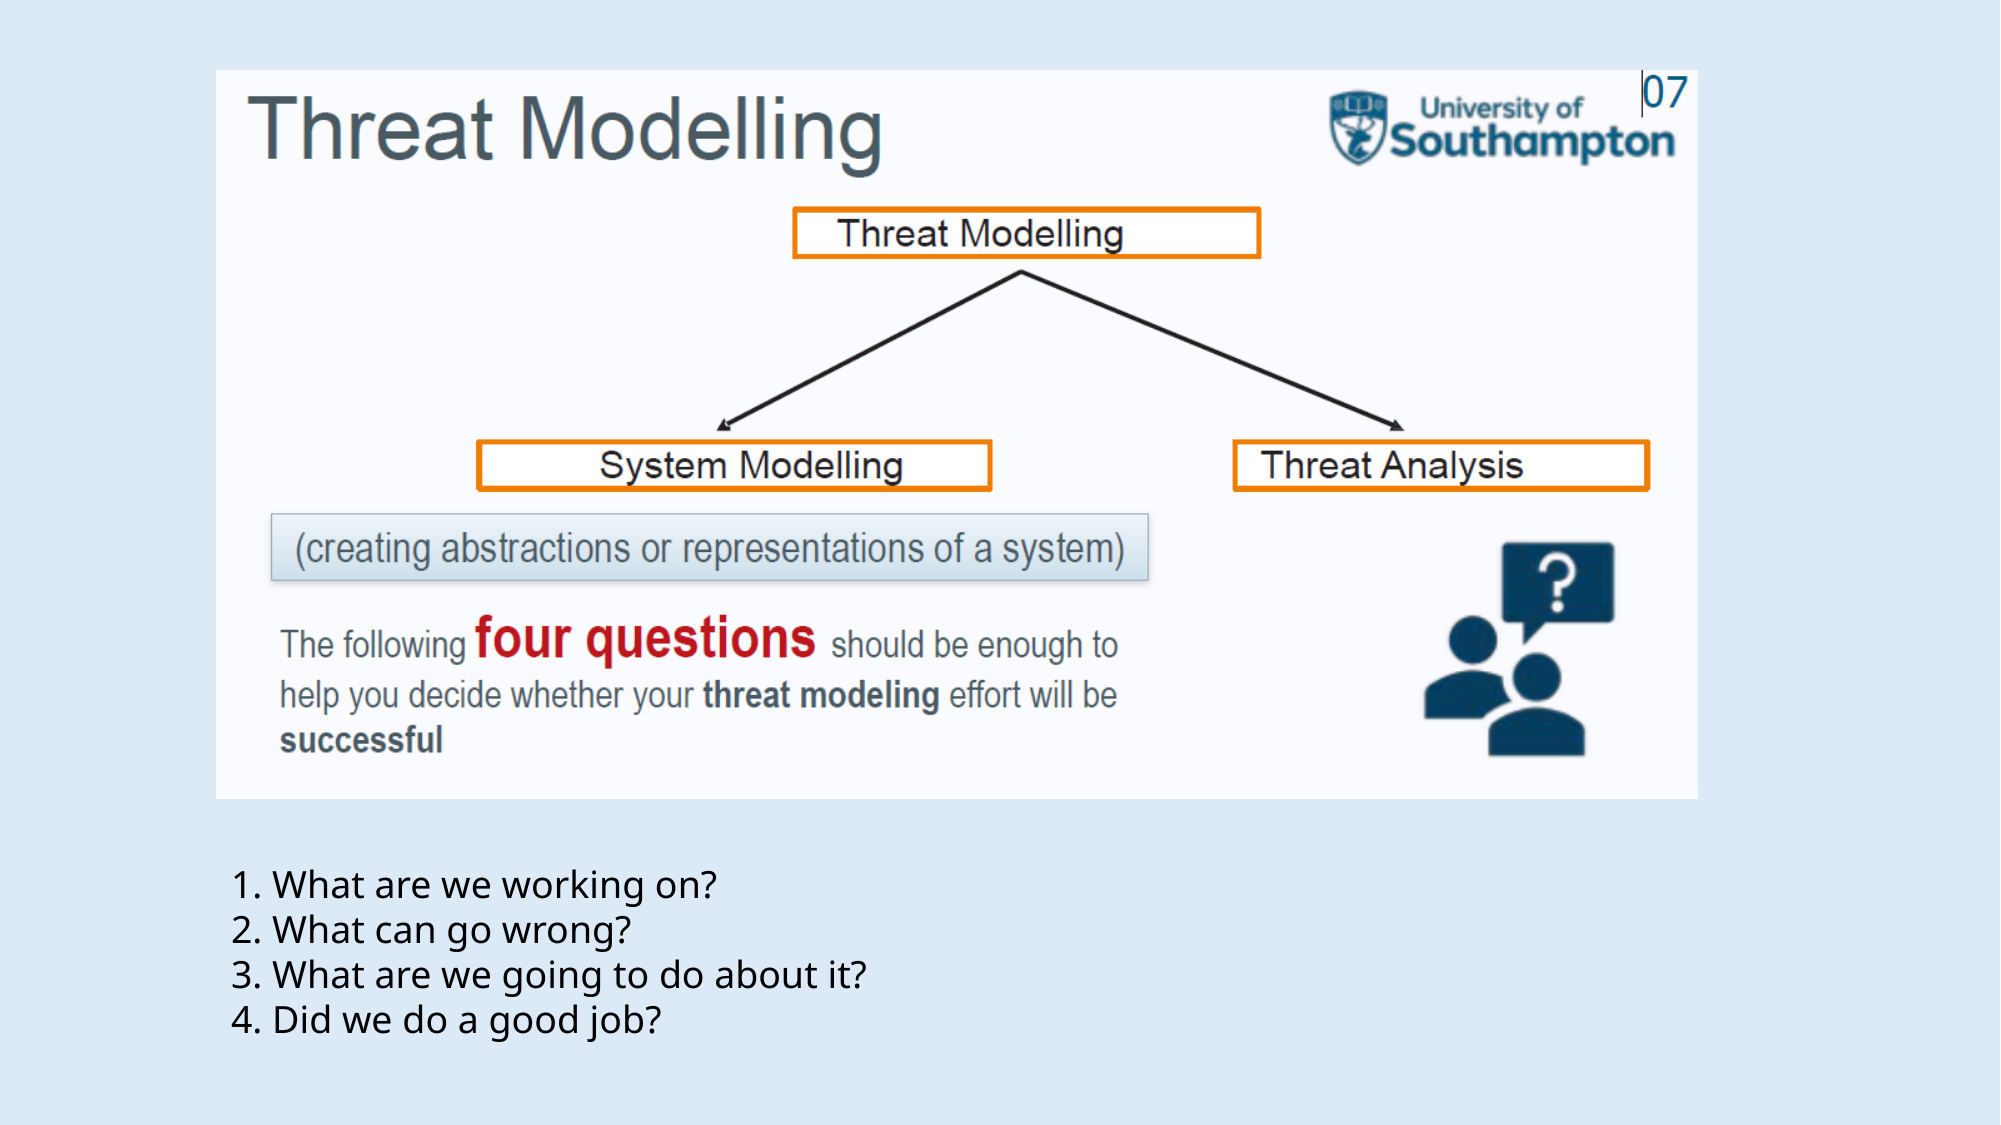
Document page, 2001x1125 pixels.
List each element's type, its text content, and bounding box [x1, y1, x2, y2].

picture [215, 70, 1699, 800]
text_box 1. What are we working on? 2. What can go wrong? 3. What are we going to do about it? 4. Did we do a good job? [216, 853, 1698, 1049]
